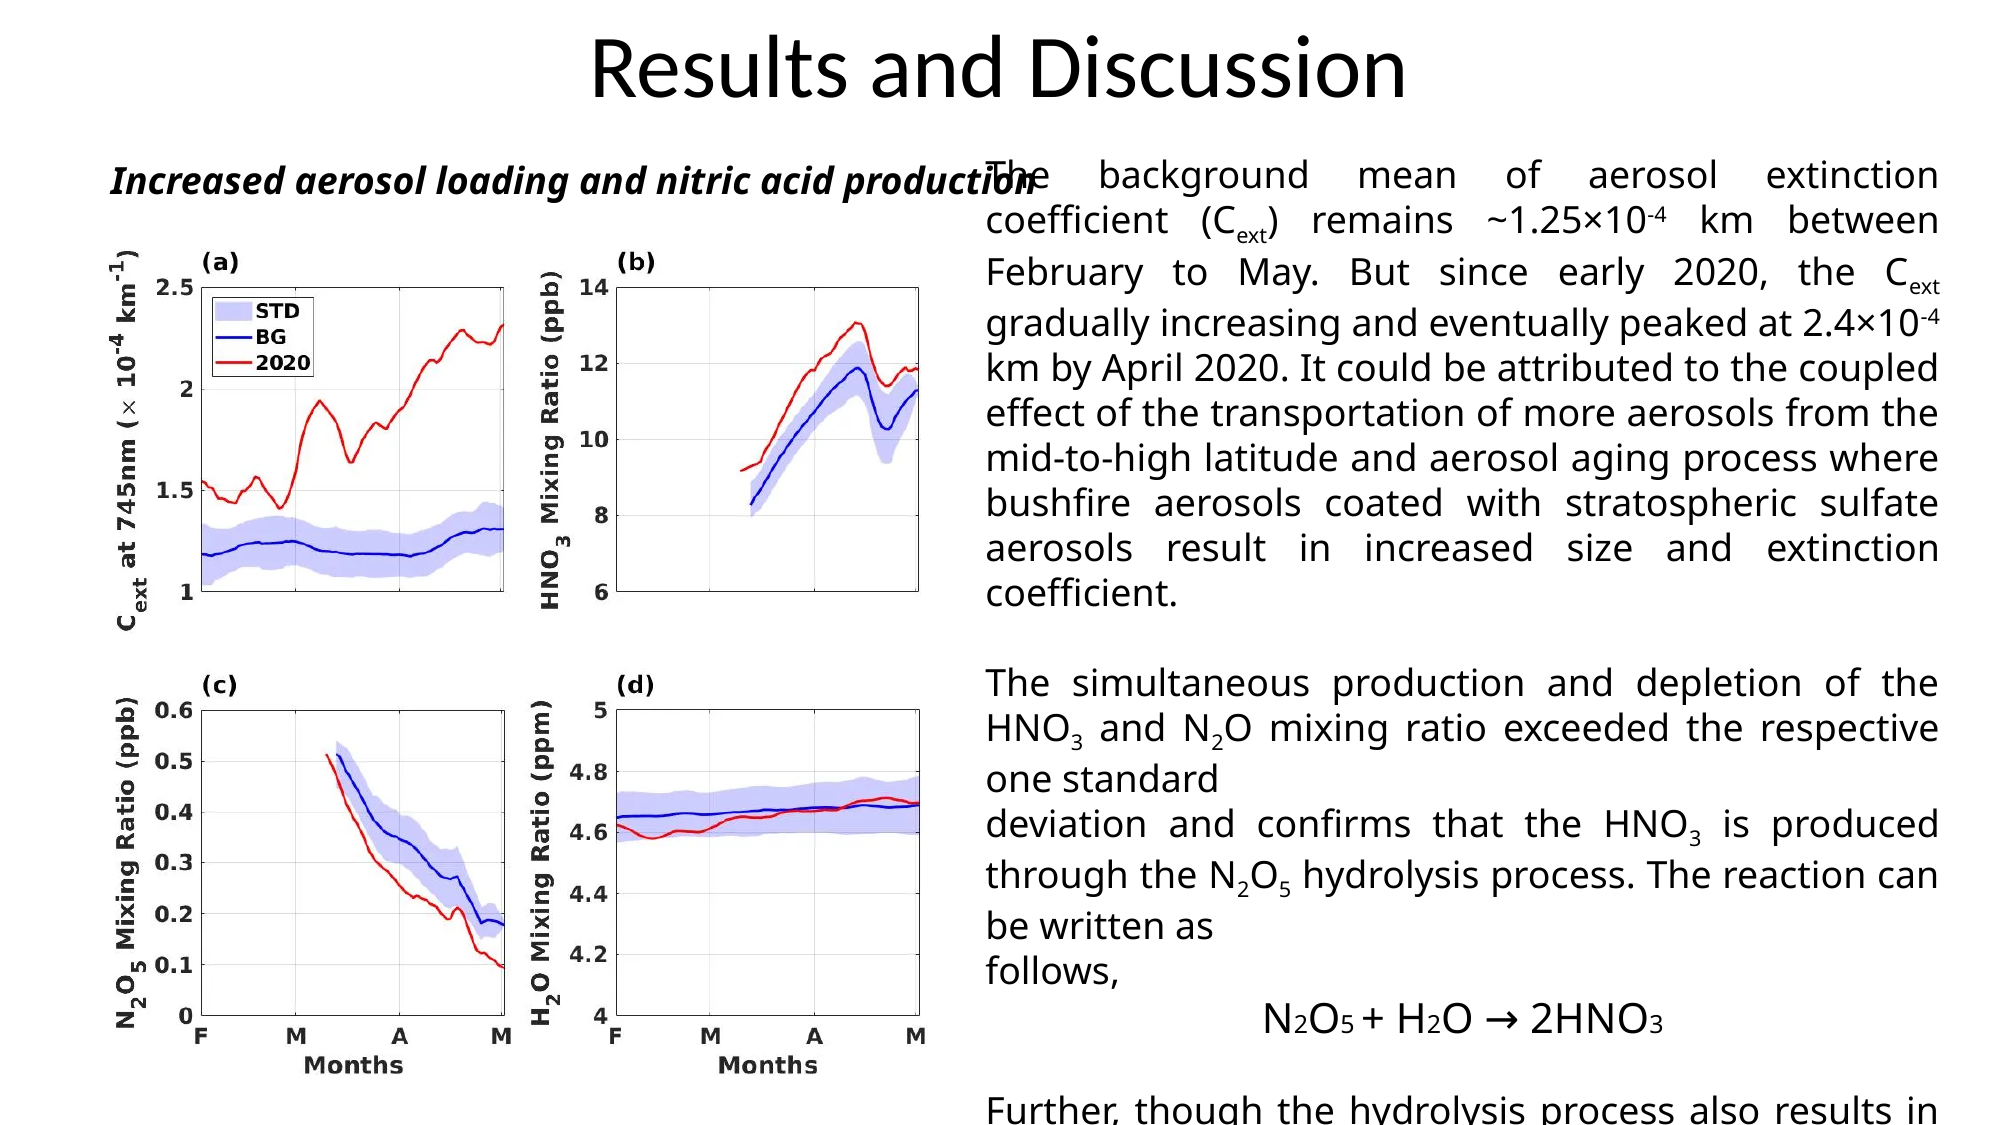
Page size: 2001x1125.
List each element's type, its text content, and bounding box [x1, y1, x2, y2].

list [69, 218, 1014, 1113]
text_box Increased aerosol loading and nitric acid production [96, 149, 970, 209]
title Results and Discussion [137, 12, 1863, 126]
text_box The background mean of aerosol extinction coefficient (Cext) remains ~1.25×10-4 km between February to May. But since early 2020, the Cext gradually increasing and eventually peaked at 2.4×10-4 km by April 2020. It could be attributed to the coupled effect of the transportation of more aerosols from the mid-to-high latitude and aerosol aging process where bushfire aerosols coated with stratospheric sulfate aerosols result in increased size and extinction coefficient. The simultaneous production and depletion of the HNO3 and N2O mixing ratio exceeded the respective one standard deviation and confirms that the HNO3 is produced through the N2O5 hydrolysis process. The reaction can be written as follows, N2O5 + H2O → 2HNO3 Further, though the hydrolysis process also results in the depletion of gas phase H2O, the H2O mixing ratio remained within one standard deviation which could be due to the relatively high abundance of the H2O in the lower stratosphere. [970, 143, 1955, 1125]
